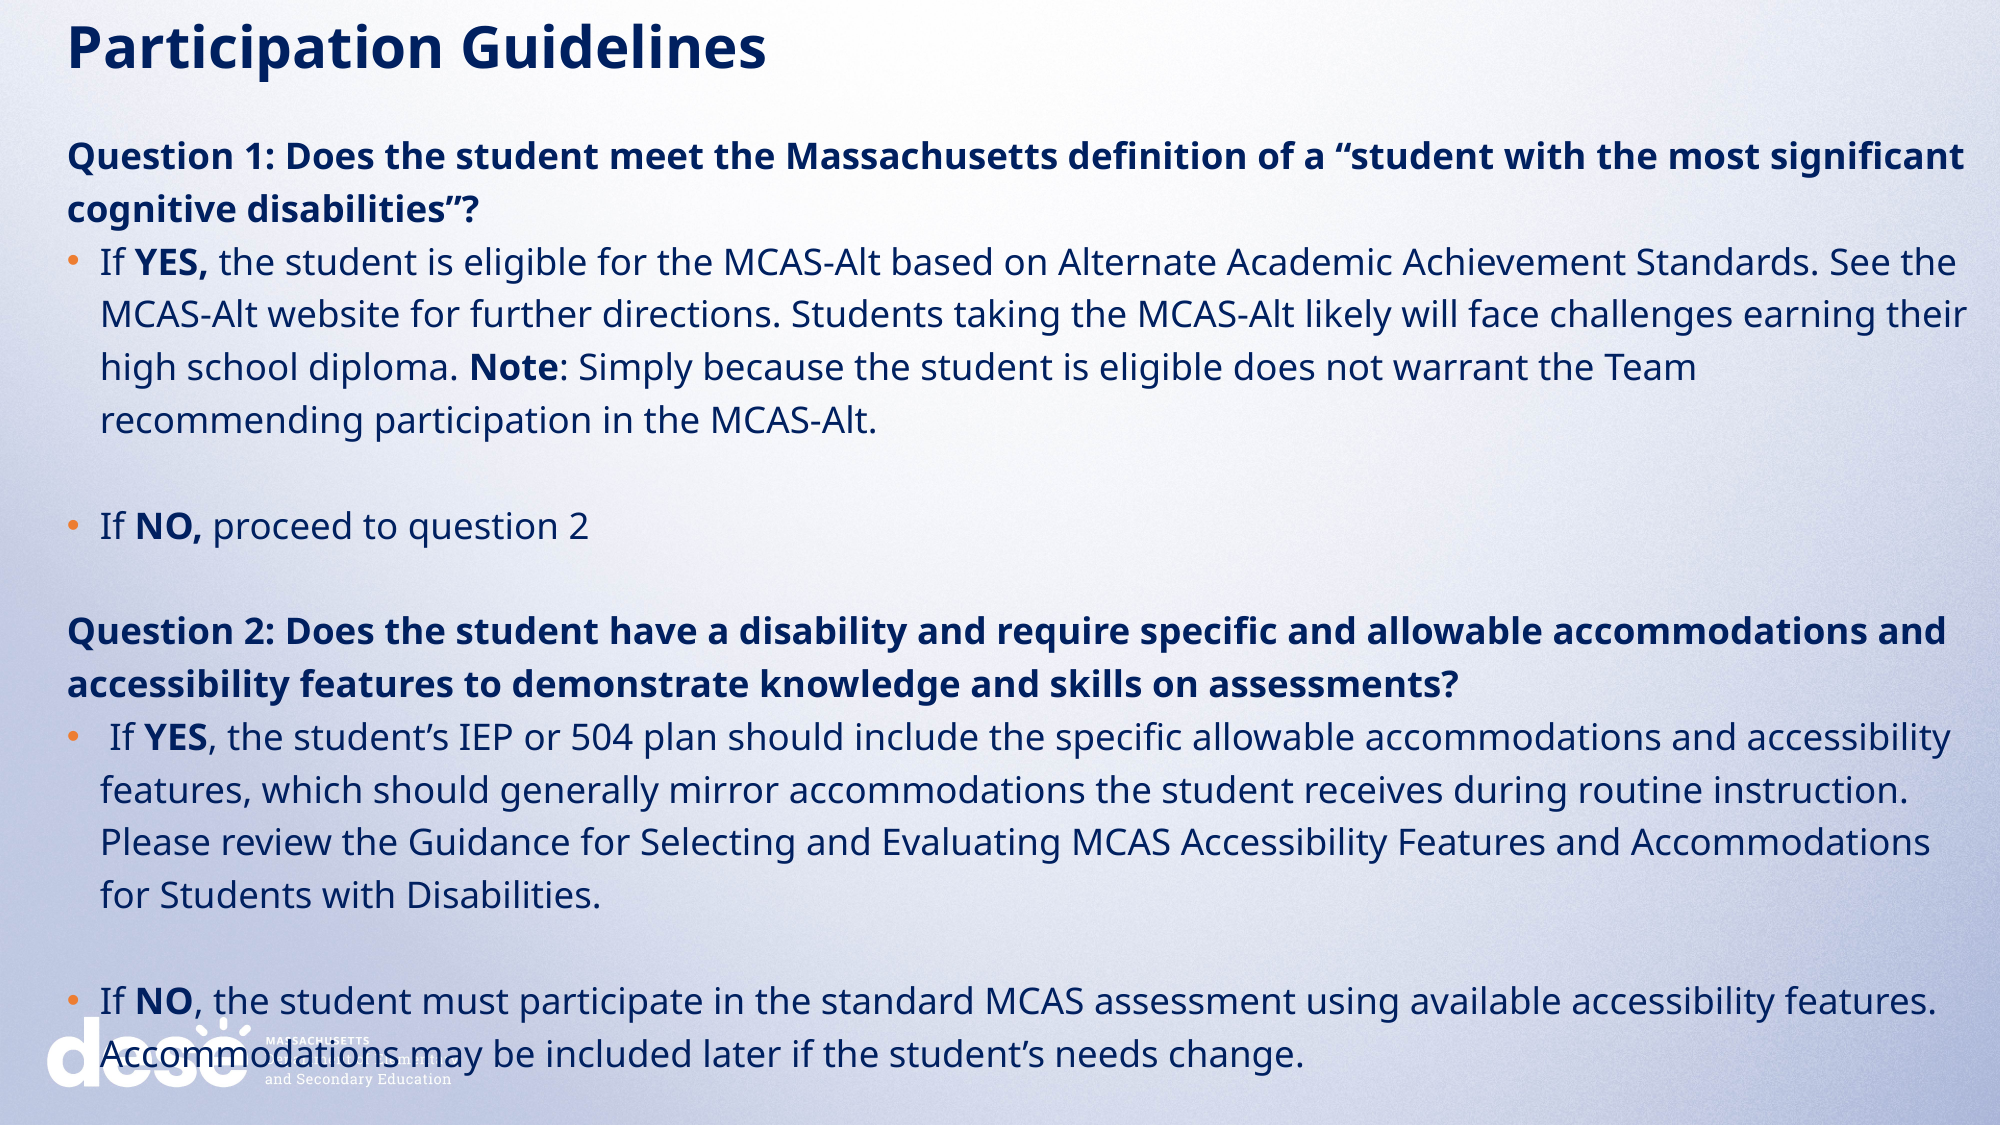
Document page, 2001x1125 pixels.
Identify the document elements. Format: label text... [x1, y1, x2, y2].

picture [0, 0, 2000, 1125]
text_box Question 1: Does the student meet the Massachusetts definition of a “student with the most significant cognitive disabilities”? If YES, the student is eligible for the MCAS-Alt based on Alternate Academic Achievement Standards. See the MCAS-Alt website for further directions. Students taking the MCAS-Alt likely will face challenges earning their high school diploma. Note: Simply because the student is eligible does not warrant the Team recommending participation in the MCAS-Alt. If NO, proceed to question 2 Question 2: Does the student have a disability and require specific and allowable accommodations and accessibility features to demonstrate knowledge and skills on assessments? If YES, the student’s IEP or 504 plan should include the specific allowable accommodations and accessibility features, which should generally mirror accommodations the student receives during routine instruction. Please review the Guidance for Selecting and Evaluating MCAS Accessibility Features and Accommodations for Students with Disabilities. If NO, the student must participate in the standard MCAS assessment using available accessibility features. Accommodations may be included later if the student’s needs change. [52, 116, 1987, 1097]
text_box Participation Guidelines [52, 3, 1646, 88]
